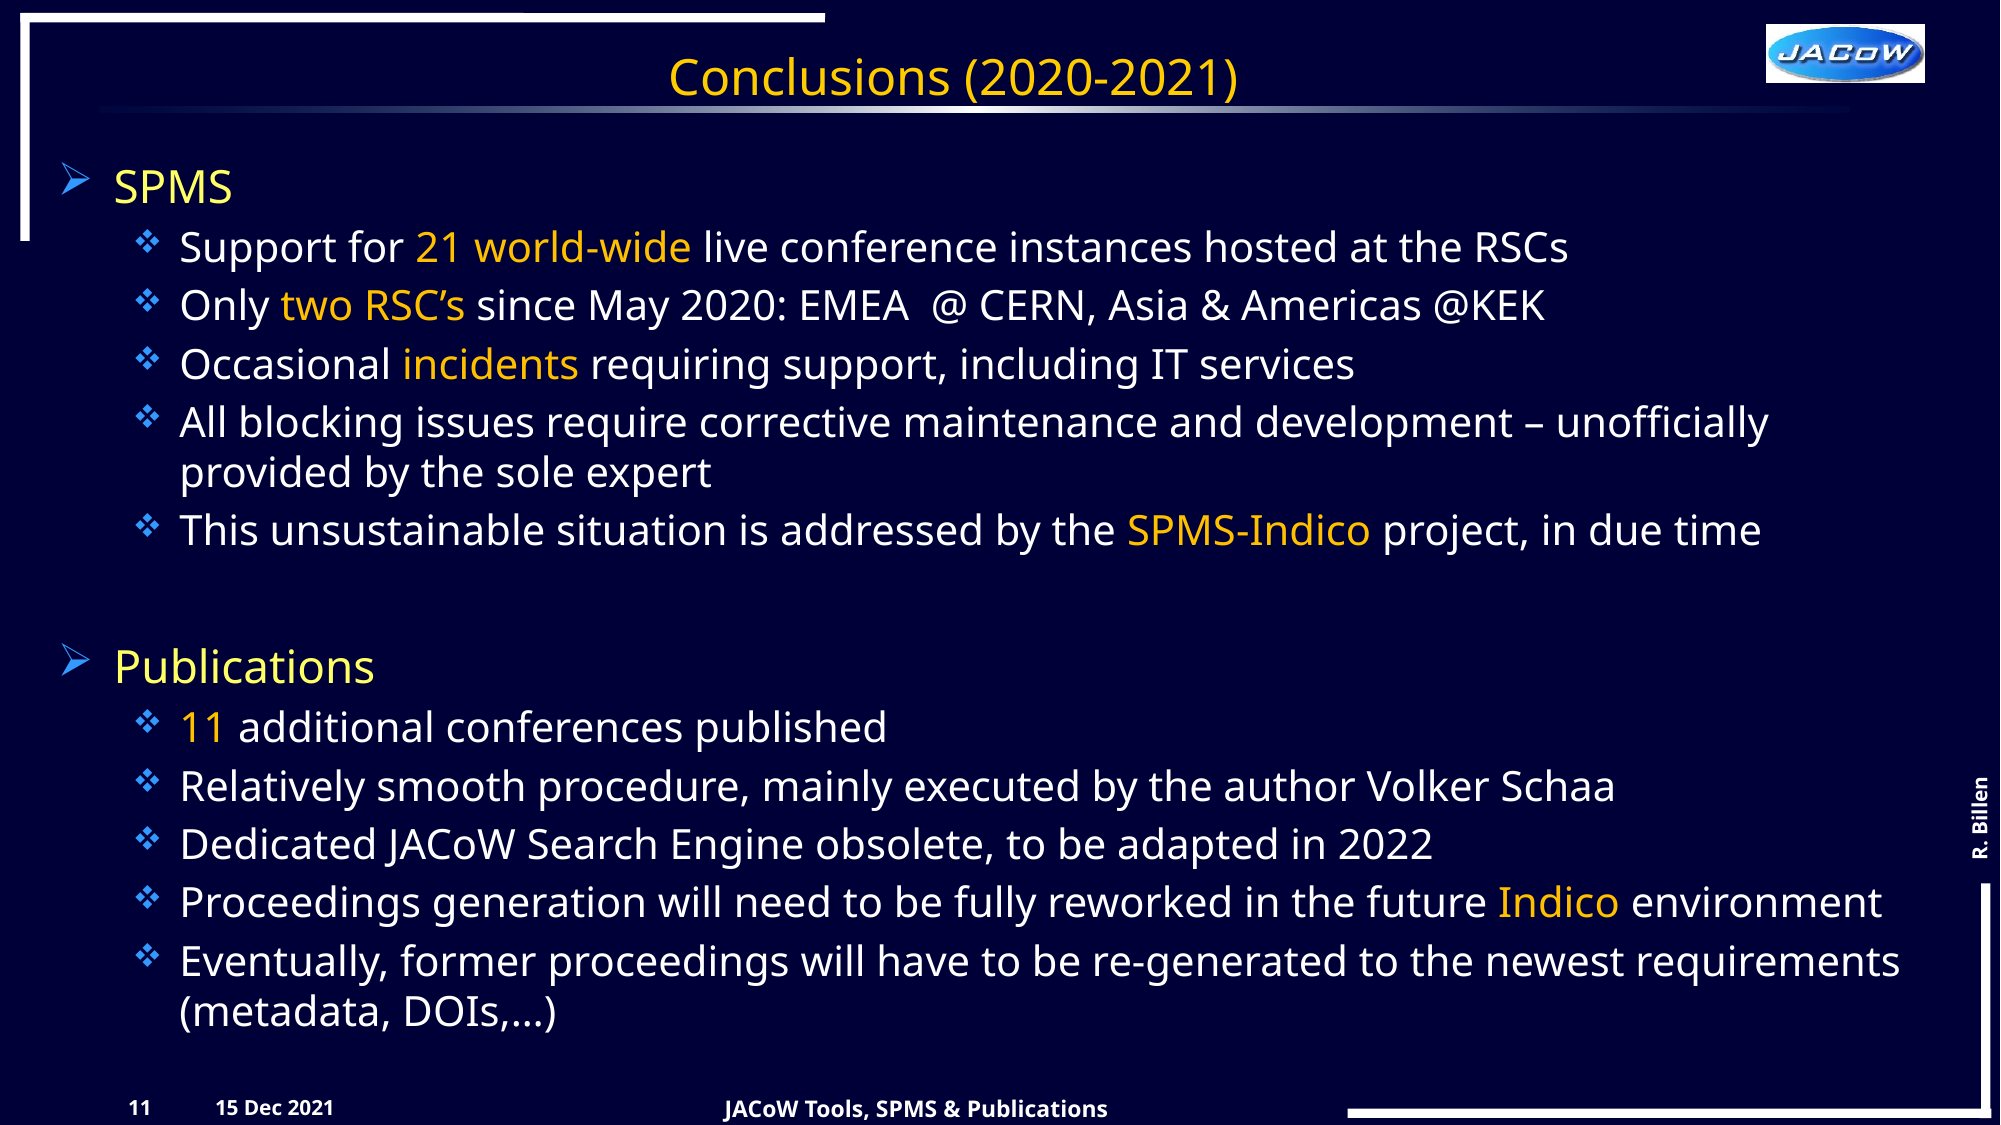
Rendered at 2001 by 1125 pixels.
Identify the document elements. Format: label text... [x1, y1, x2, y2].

picture [1766, 24, 1925, 83]
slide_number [199, 1087, 467, 1125]
slide_number 11 [49, 1087, 167, 1125]
footer JACoW Tools, SPMS & Publications [483, 1087, 1351, 1125]
title Conclusions (2020-2021) [45, 37, 1863, 113]
list SPMS Support for 21 world-wide live conference instances hosted at the RSCs Only two RSC’s since May 2020: EMEA @ CERN, Asia & Americas @KEK Occasional incidents requiring support, including IT services All blocking issues require corrective maintenance and development – unofficially provided by the sole expert This unsustainable situation is addressed by the SPMS-Indico project, in due time Publications 11 additional conferences published Relatively smooth procedure, mainly executed by the author Volker Schaa Dedicated JACoW Search Engine obsolete, to be adapted in 2022 Proceedings generation will need to be fully reworked in the future Indico environment Eventually, former proceedings will have to be re-generated to the newest requirements (metadata, DOIs,…) [49, 149, 1934, 1063]
